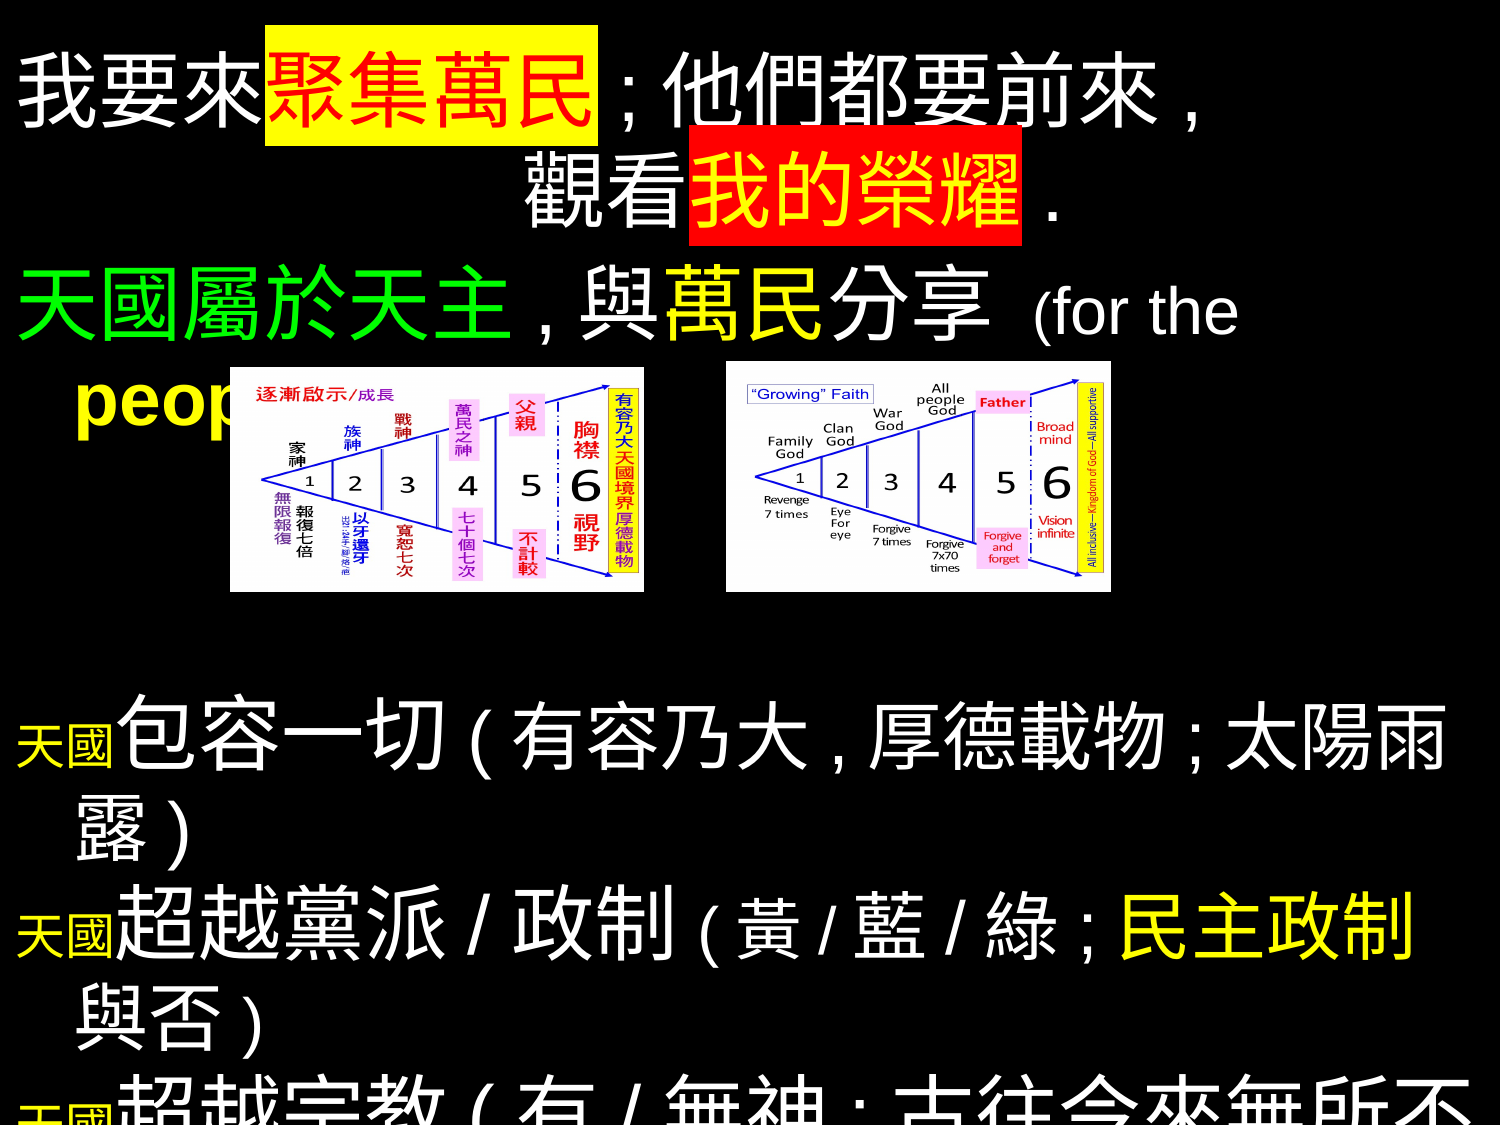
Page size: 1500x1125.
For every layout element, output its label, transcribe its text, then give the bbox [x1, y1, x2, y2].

subtitle 我要來聚集萬民;他們都要前來, 觀看我的榮耀. 天國屬於天主,與萬民分享 (for the people) 天國包容一切(有容乃大,厚德載物;太陽雨露) 天國超越黨派/政制(黃/藍/綠;民主政制與否) 天國超越宗教(有/無神;古往今來無所不在) 天主的榮耀Gloria Dei homo vivens (沒有優先:中國/美國/信不信神/好人壞人) [0, 30, 1500, 1106]
picture [726, 361, 1111, 593]
picture [229, 367, 644, 593]
